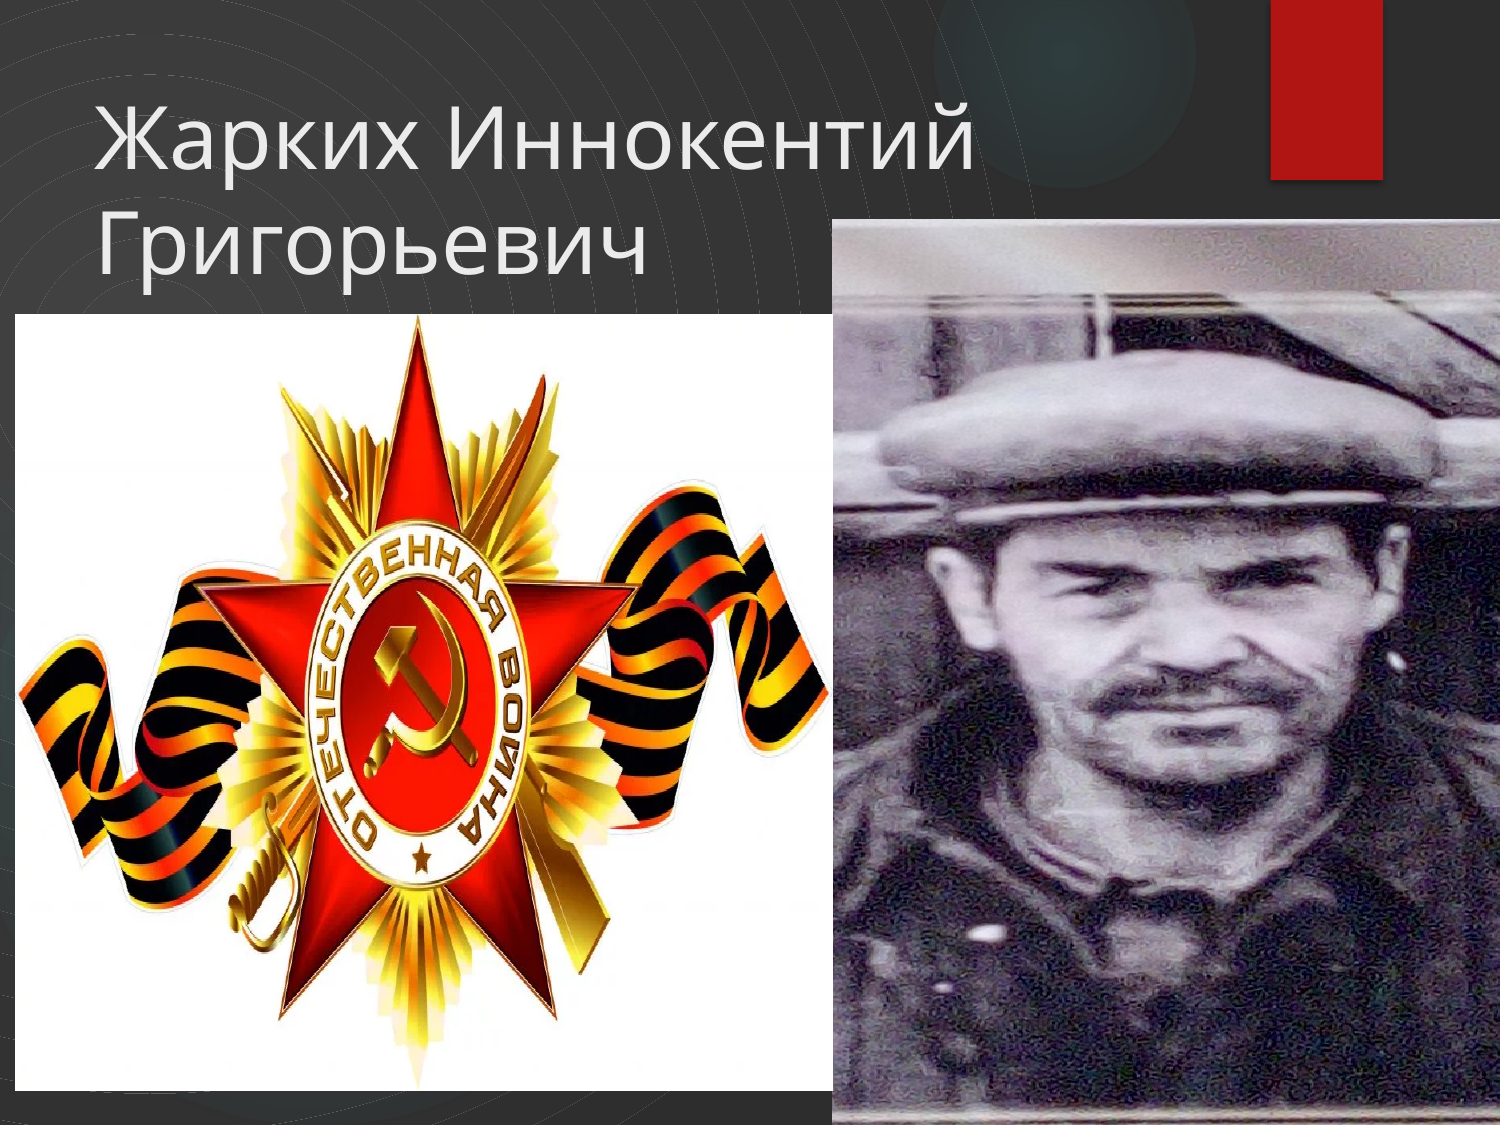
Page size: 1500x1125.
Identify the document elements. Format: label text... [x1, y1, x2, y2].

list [832, 219, 1500, 1125]
picture [15, 314, 833, 1091]
title Жарких Иннокентий Григорьевич [79, 74, 1237, 304]
